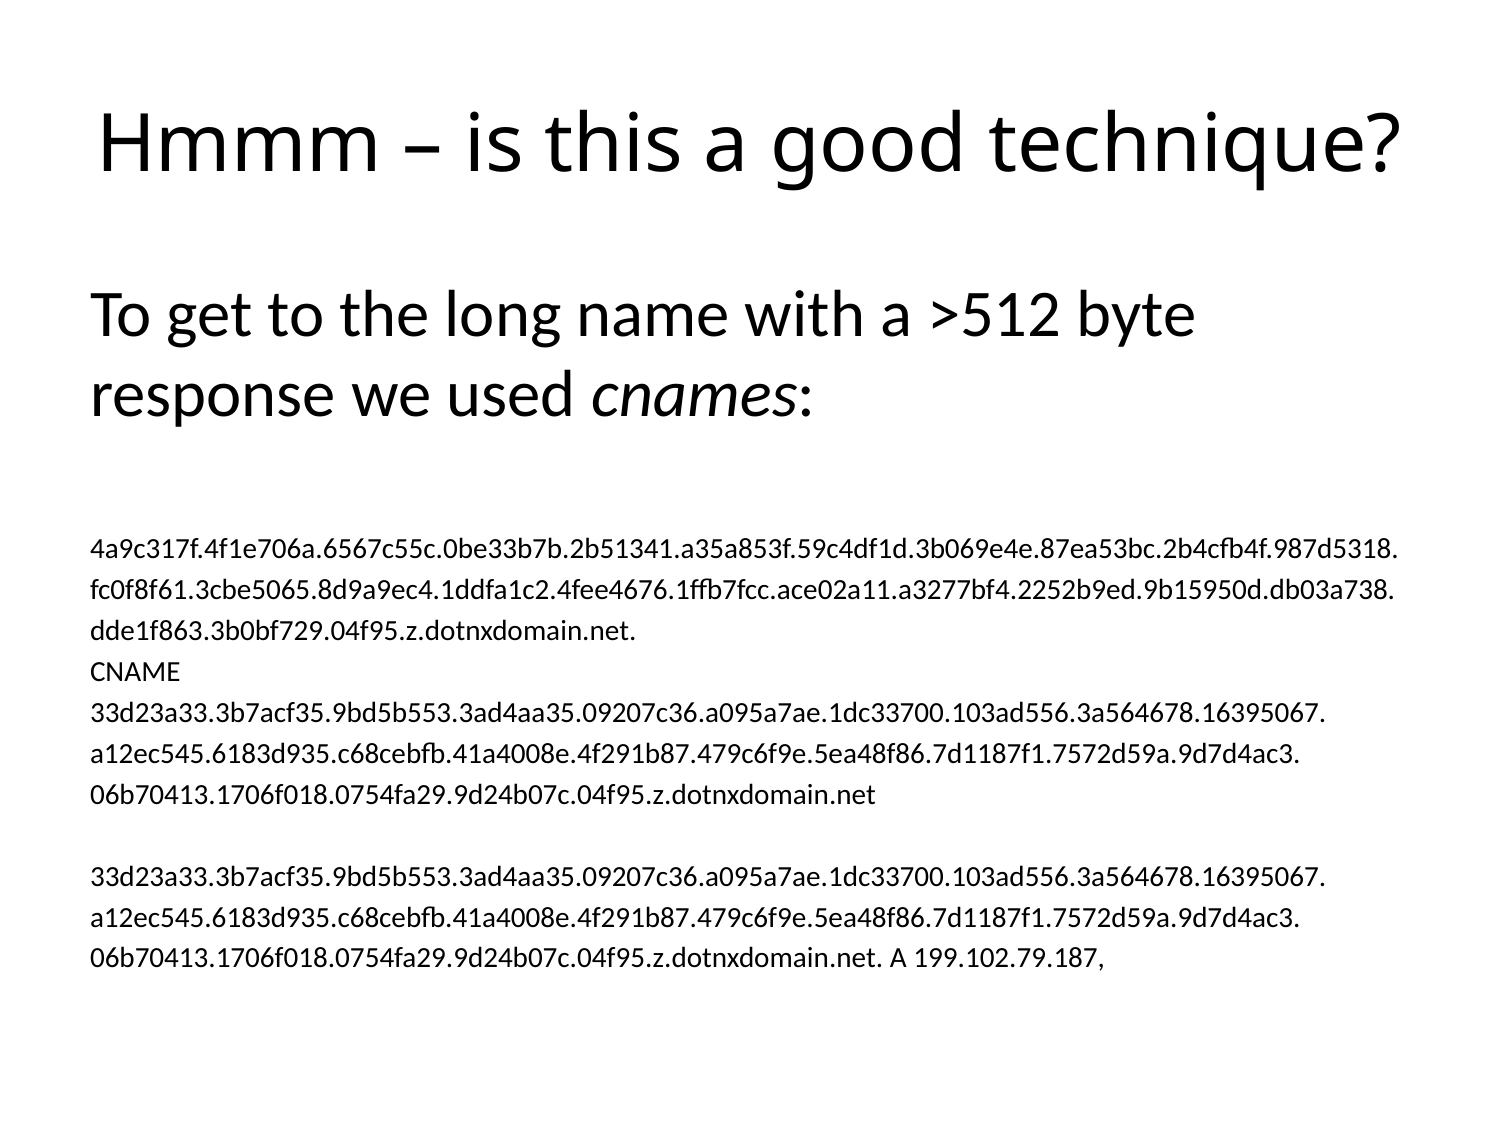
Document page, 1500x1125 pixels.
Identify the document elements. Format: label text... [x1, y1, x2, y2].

list To get to the long name with a >512 byte response we used cnames: 4a9c317f.4f1e706a.6567c55c.0be33b7b.2b51341.a35a853f.59c4df1d.3b069e4e.87ea53bc.2b4cfb4f.987d5318. fc0f8f61.3cbe5065.8d9a9ec4.1ddfa1c2.4fee4676.1ffb7fcc.ace02a11.a3277bf4.2252b9ed.9b15950d.db03a738. dde1f863.3b0bf729.04f95.z.dotnxdomain.net. CNAME 33d23a33.3b7acf35.9bd5b553.3ad4aa35.09207c36.a095a7ae.1dc33700.103ad556.3a564678.16395067. a12ec545.6183d935.c68cebfb.41a4008e.4f291b87.479c6f9e.5ea48f86.7d1187f1.7572d59a.9d7d4ac3. 06b70413.1706f018.0754fa29.9d24b07c.04f95.z.dotnxdomain.net 33d23a33.3b7acf35.9bd5b553.3ad4aa35.09207c36.a095a7ae.1dc33700.103ad556.3a564678.16395067. a12ec545.6183d935.c68cebfb.41a4008e.4f291b87.479c6f9e.5ea48f86.7d1187f1.7572d59a.9d7d4ac3. 06b70413.1706f018.0754fa29.9d24b07c.04f95.z.dotnxdomain.net. A 199.102.79.187, [75, 262, 1425, 1005]
title Hmmm – is this a good technique? [75, 45, 1425, 233]
